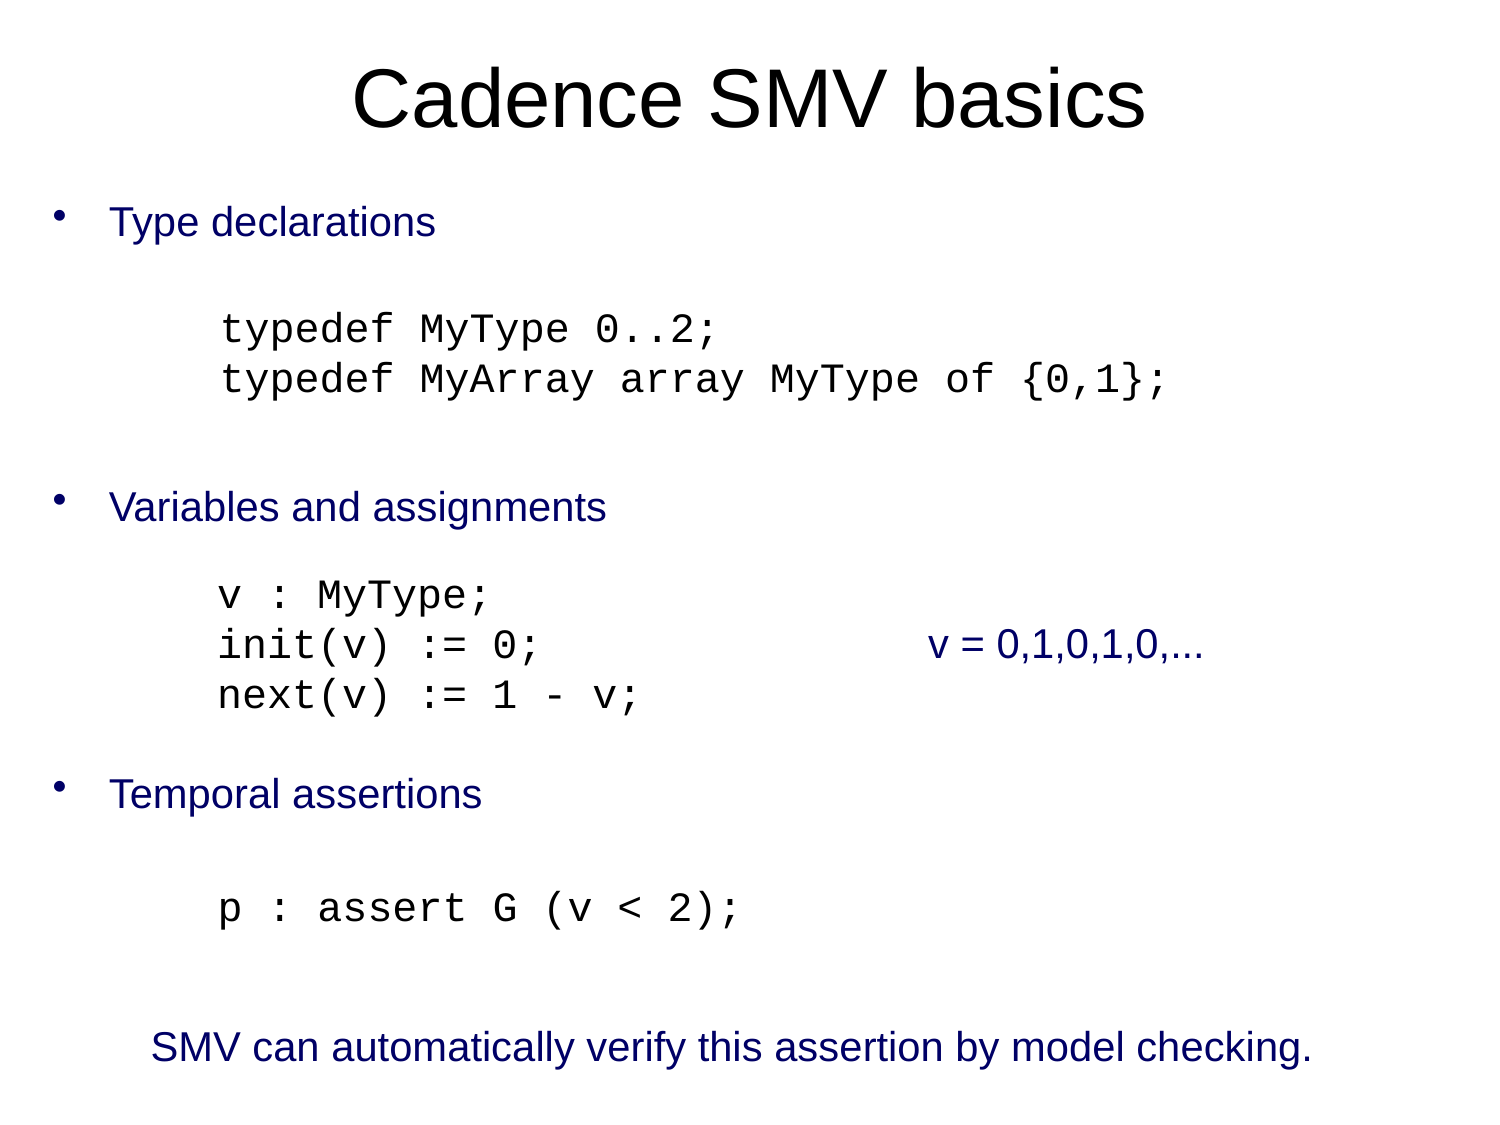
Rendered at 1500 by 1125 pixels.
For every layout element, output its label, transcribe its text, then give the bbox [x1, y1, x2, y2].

text_box p : assert G (v < 2); [202, 871, 758, 937]
text_box SMV can automatically verify this assertion by model checking. [135, 1012, 1329, 1078]
list Type declarations [37, 187, 1463, 263]
text_box typedef MyType 0..2; typedef MyArray array MyType of {0,1}; [204, 293, 1185, 409]
text_box Variables and assignments [37, 471, 1463, 547]
text_box Temporal assertions [37, 759, 1463, 835]
text_box v = 0,1,0,1,0,... [913, 609, 1220, 675]
title Cadence SMV basics [37, 24, 1463, 163]
text_box v : MyType; init(v) := 0; next(v) := 1 - v; [202, 559, 658, 725]
